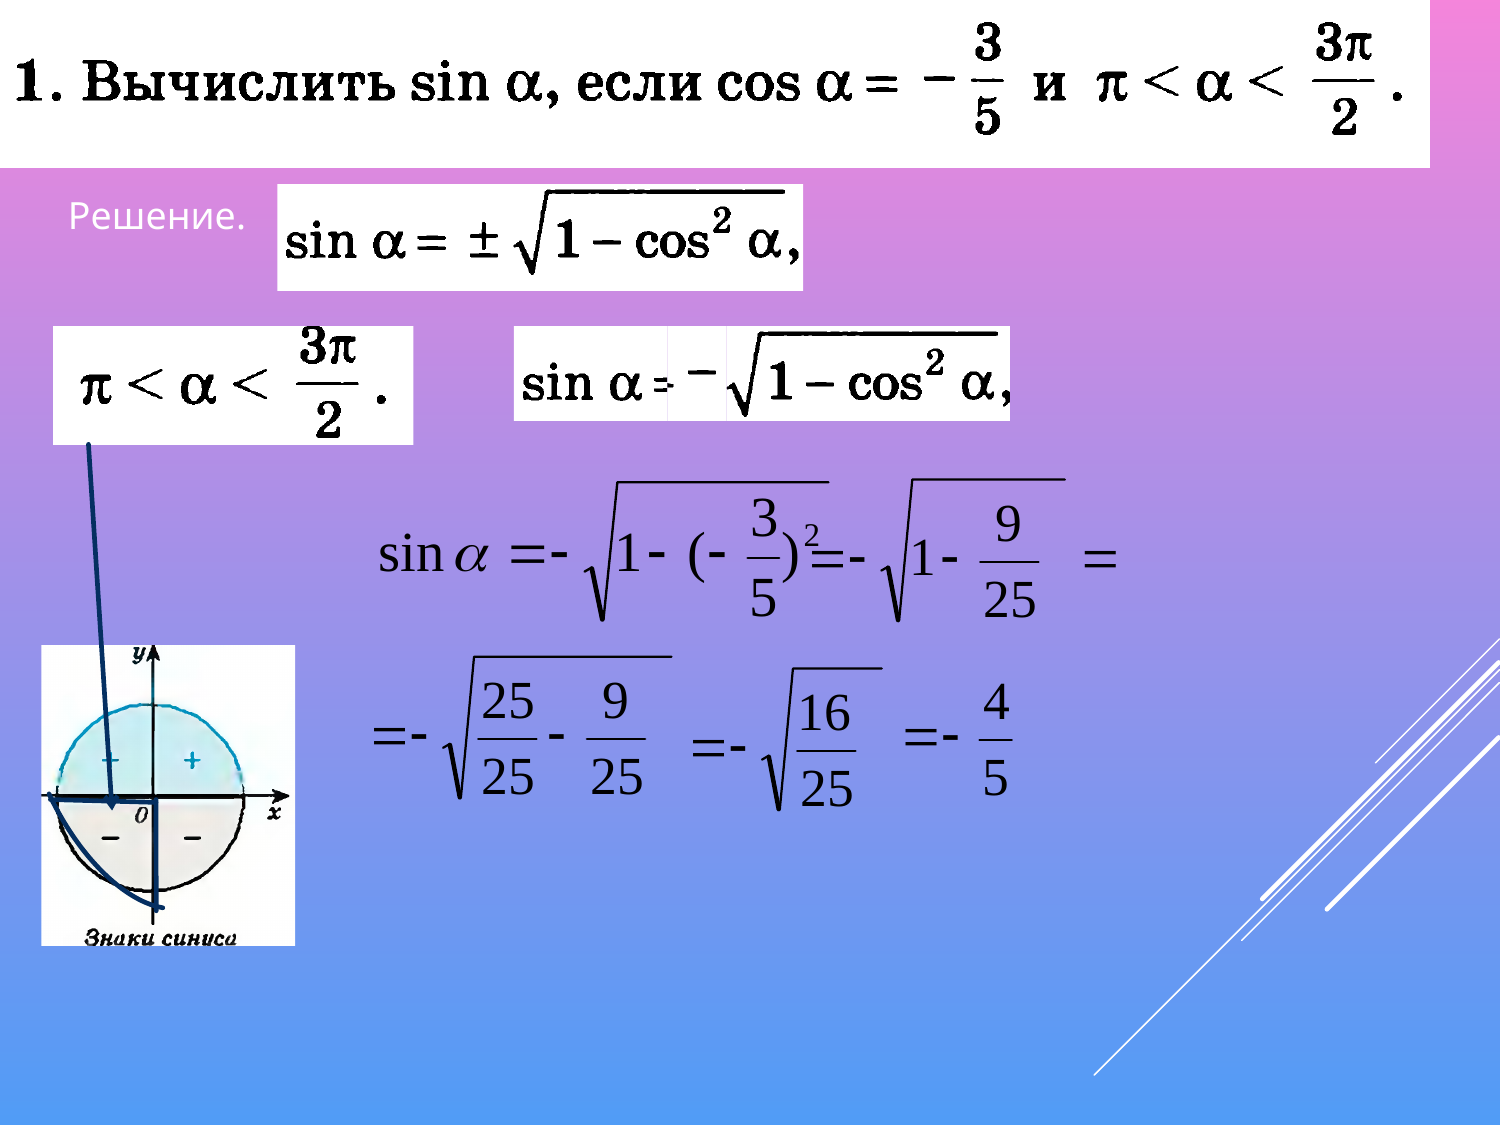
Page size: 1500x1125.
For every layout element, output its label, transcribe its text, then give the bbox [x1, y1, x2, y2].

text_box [513, 325, 727, 421]
picture [277, 184, 804, 291]
picture [727, 325, 1011, 421]
text_box Решение. [53, 184, 277, 245]
picture [52, 325, 414, 445]
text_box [40, 597, 207, 920]
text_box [359, 644, 682, 811]
picture [41, 644, 296, 946]
picture [0, 0, 1430, 168]
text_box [798, 467, 1121, 634]
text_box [891, 668, 1022, 808]
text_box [88, 444, 113, 811]
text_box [678, 656, 894, 823]
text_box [371, 467, 798, 634]
